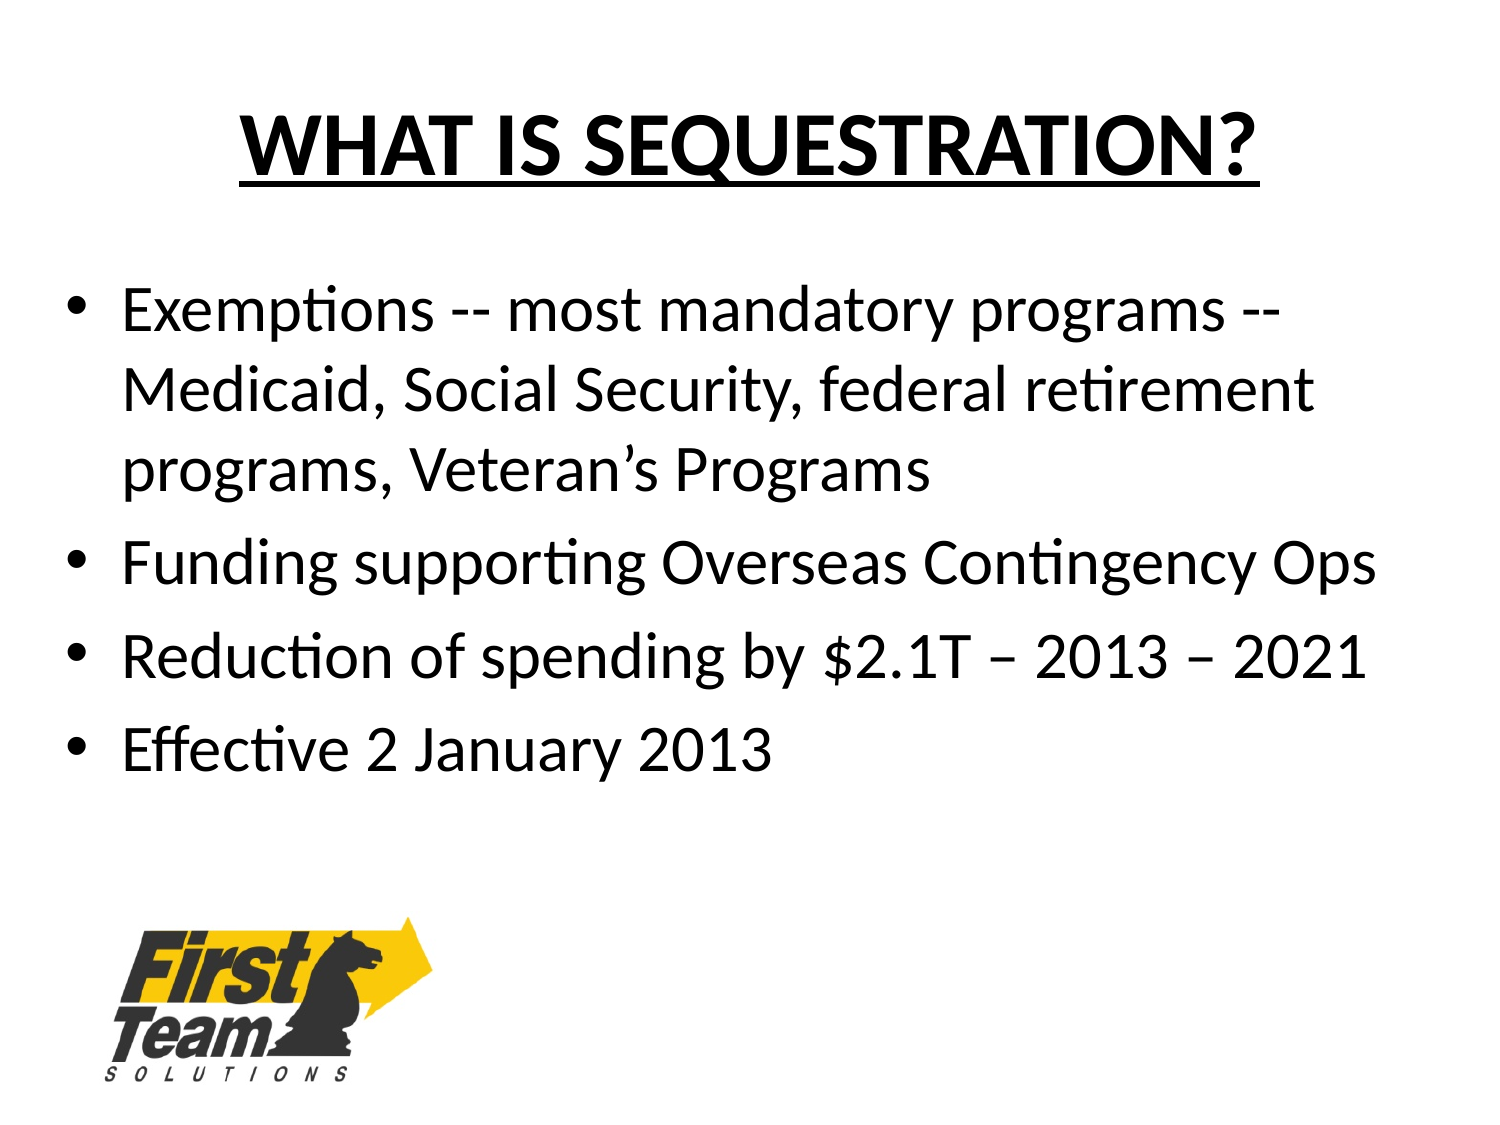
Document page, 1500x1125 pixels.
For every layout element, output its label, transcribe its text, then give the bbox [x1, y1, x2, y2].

list Exemptions -- most mandatory programs -- Medicaid, Social Security, federal retirement programs, Veteran’s Programs Funding supporting Overseas Contingency Ops Reduction of spending by $2.1T – 2013 – 2021 Effective 2 January 2013 [50, 256, 1450, 1000]
title WHAT IS SEQUESTRATION? [75, 45, 1425, 233]
picture [99, 910, 438, 1088]
